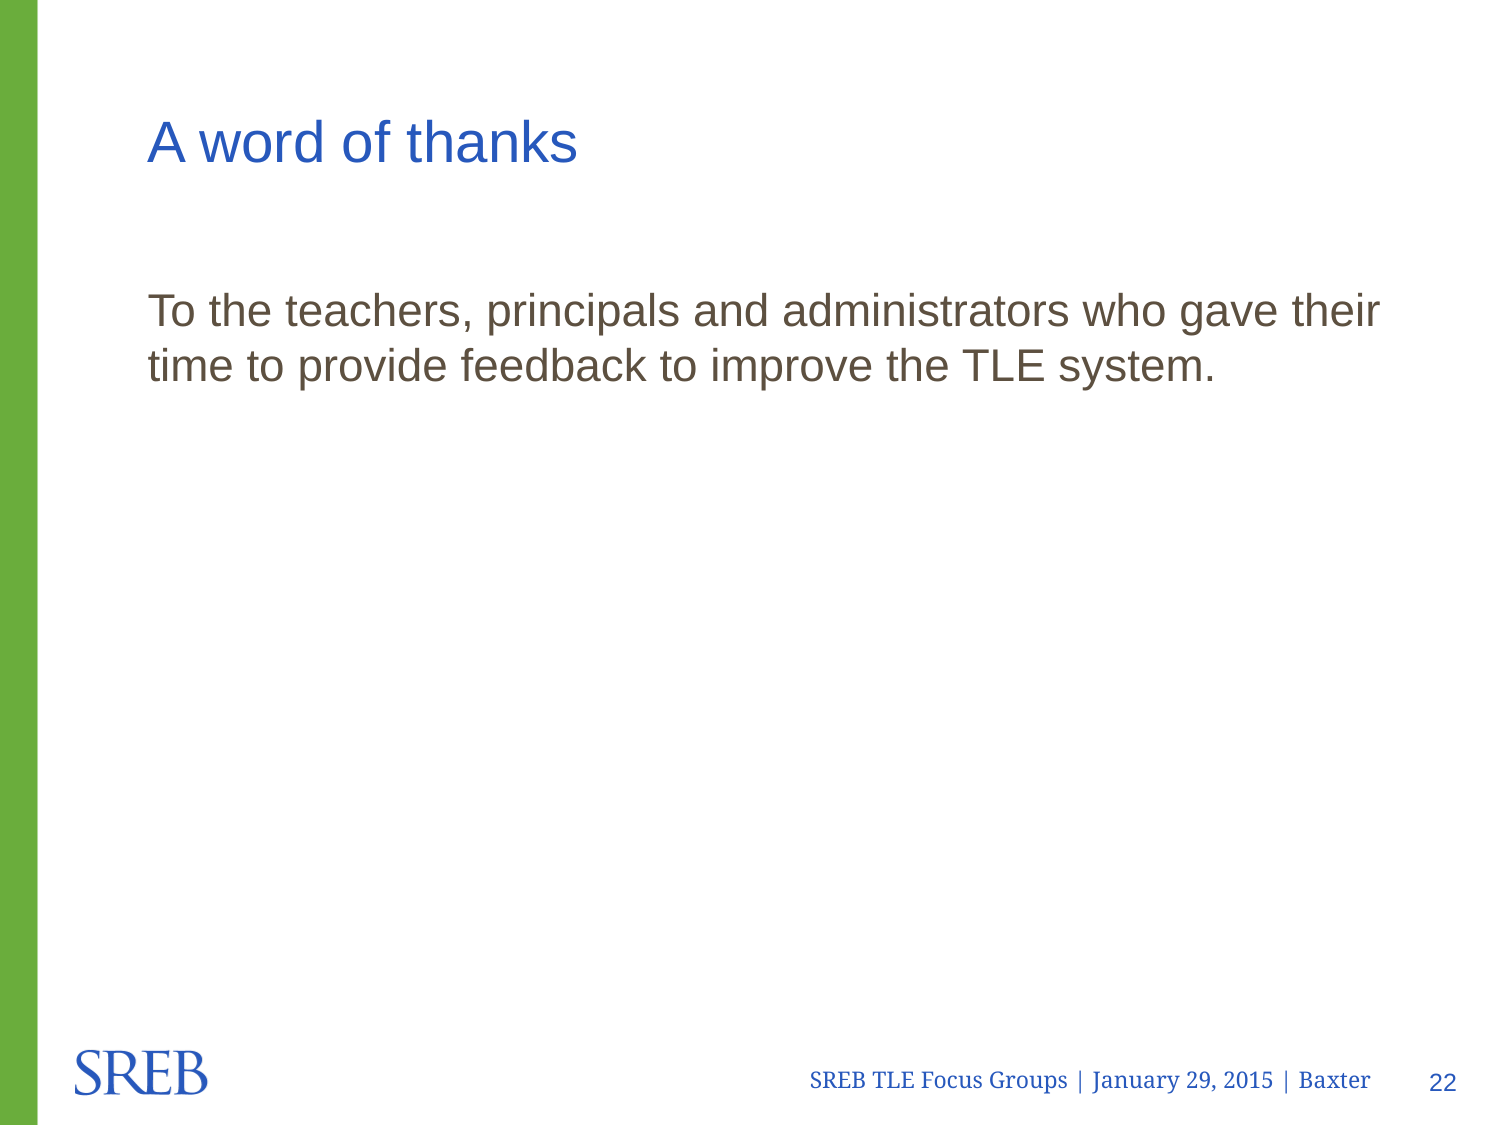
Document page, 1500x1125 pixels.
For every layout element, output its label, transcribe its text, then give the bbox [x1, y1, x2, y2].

list To the teachers, principals and administrators who gave their time to provide feedback to improve the TLE system. [132, 272, 1398, 1005]
title A word of thanks [132, 45, 1395, 233]
footer SREB TLE Focus Groups | January 29, 2015 | Baxter [767, 1047, 1386, 1116]
picture [0, 0, 1500, 1125]
slide_number 22 [1386, 1047, 1473, 1116]
